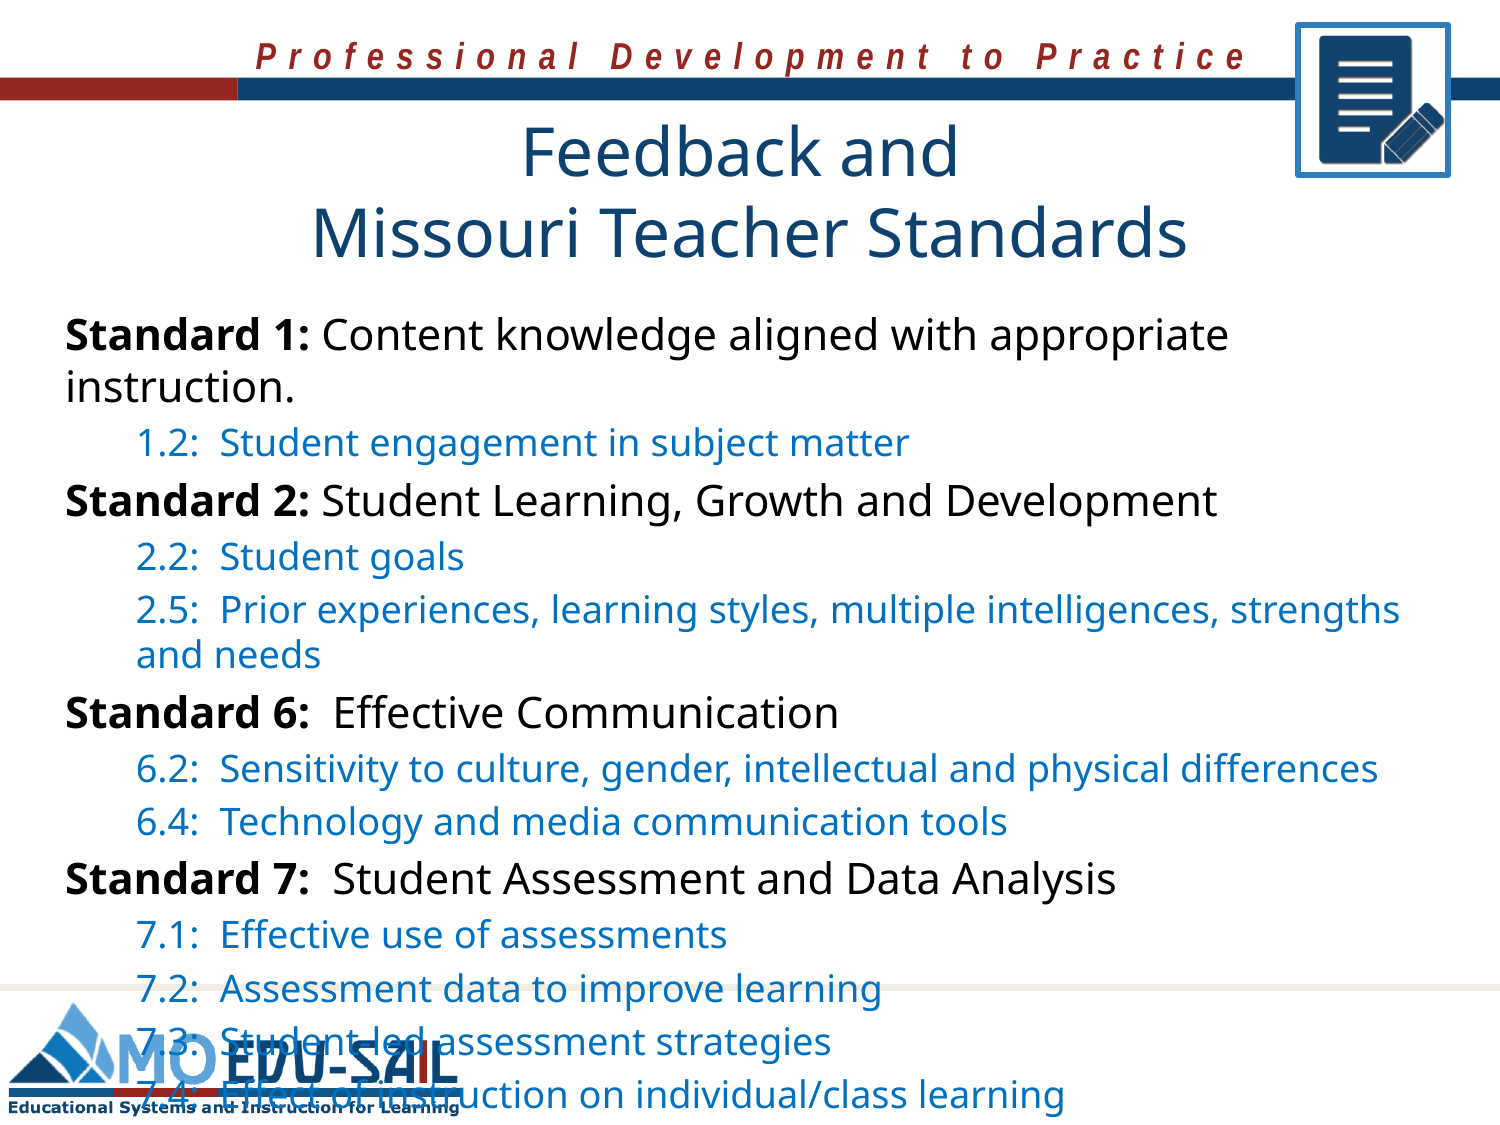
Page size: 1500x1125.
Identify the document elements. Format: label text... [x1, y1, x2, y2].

title Feedback and Missouri Teacher Standards [75, 99, 1425, 280]
picture [8, 997, 50, 1120]
list Standard 1: Content knowledge aligned with appropriate instruction. 1.2: Student engagement in subject matter Standard 2: Student Learning, Growth and Development 2.2: Student goals 2.5: Prior experiences, learning styles, multiple intelligences, strengths and needs Standard 6: Effective Communication 6.2: Sensitivity to culture, gender, intellectual and physical differences 6.4: Technology and media communication tools Standard 7: Student Assessment and Data Analysis 7.1: Effective use of assessments 7.2: Assessment data to improve learning 7.3: Student-led assessment strategies 7.4: Effect of instruction on individual/class learning 7.5: Communication of student progress and maintaining records [50, 299, 1475, 1125]
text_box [1274, 24, 1465, 176]
